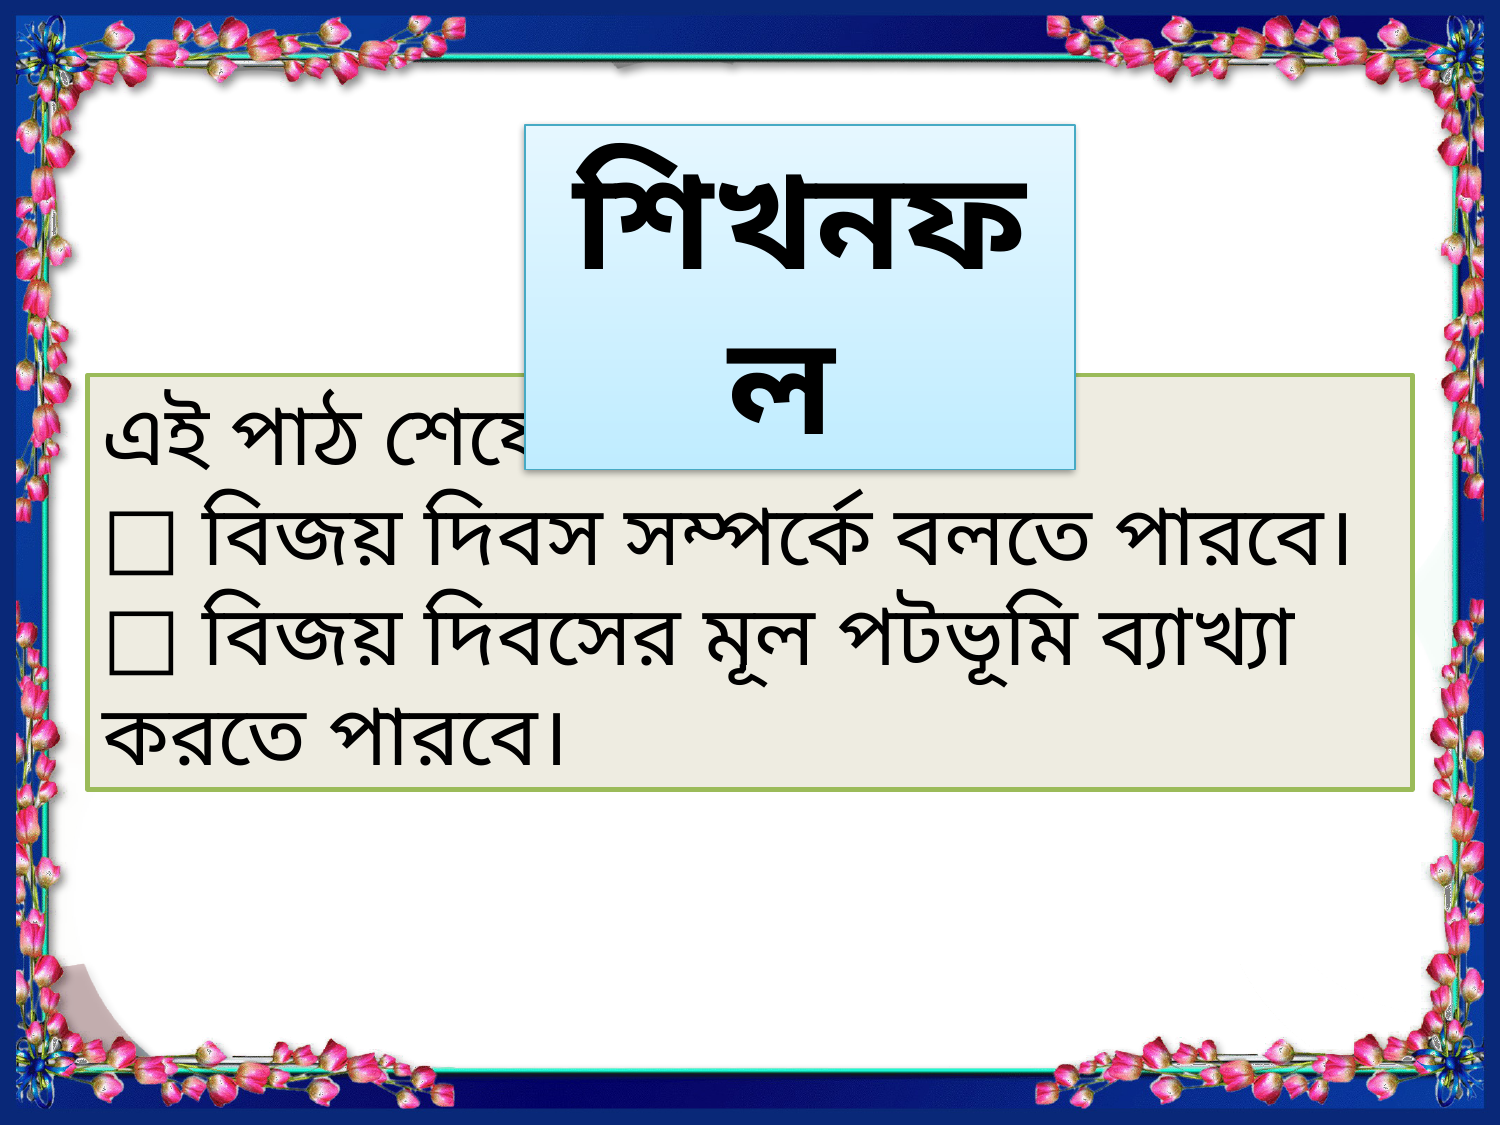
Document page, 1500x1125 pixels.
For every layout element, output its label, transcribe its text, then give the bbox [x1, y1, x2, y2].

text_box শিখনফল [524, 124, 1076, 470]
picture [0, 0, 1500, 1125]
text_box এই পাঠ শেষে শিক্ষার্থীরা. □ বিজয় দিবস সম্পর্কে বলতে পারবে। □ বিজয় দিবসের মূল পটভূমি ব্যাখ্যা করতে পারবে। [85, 373, 1415, 792]
